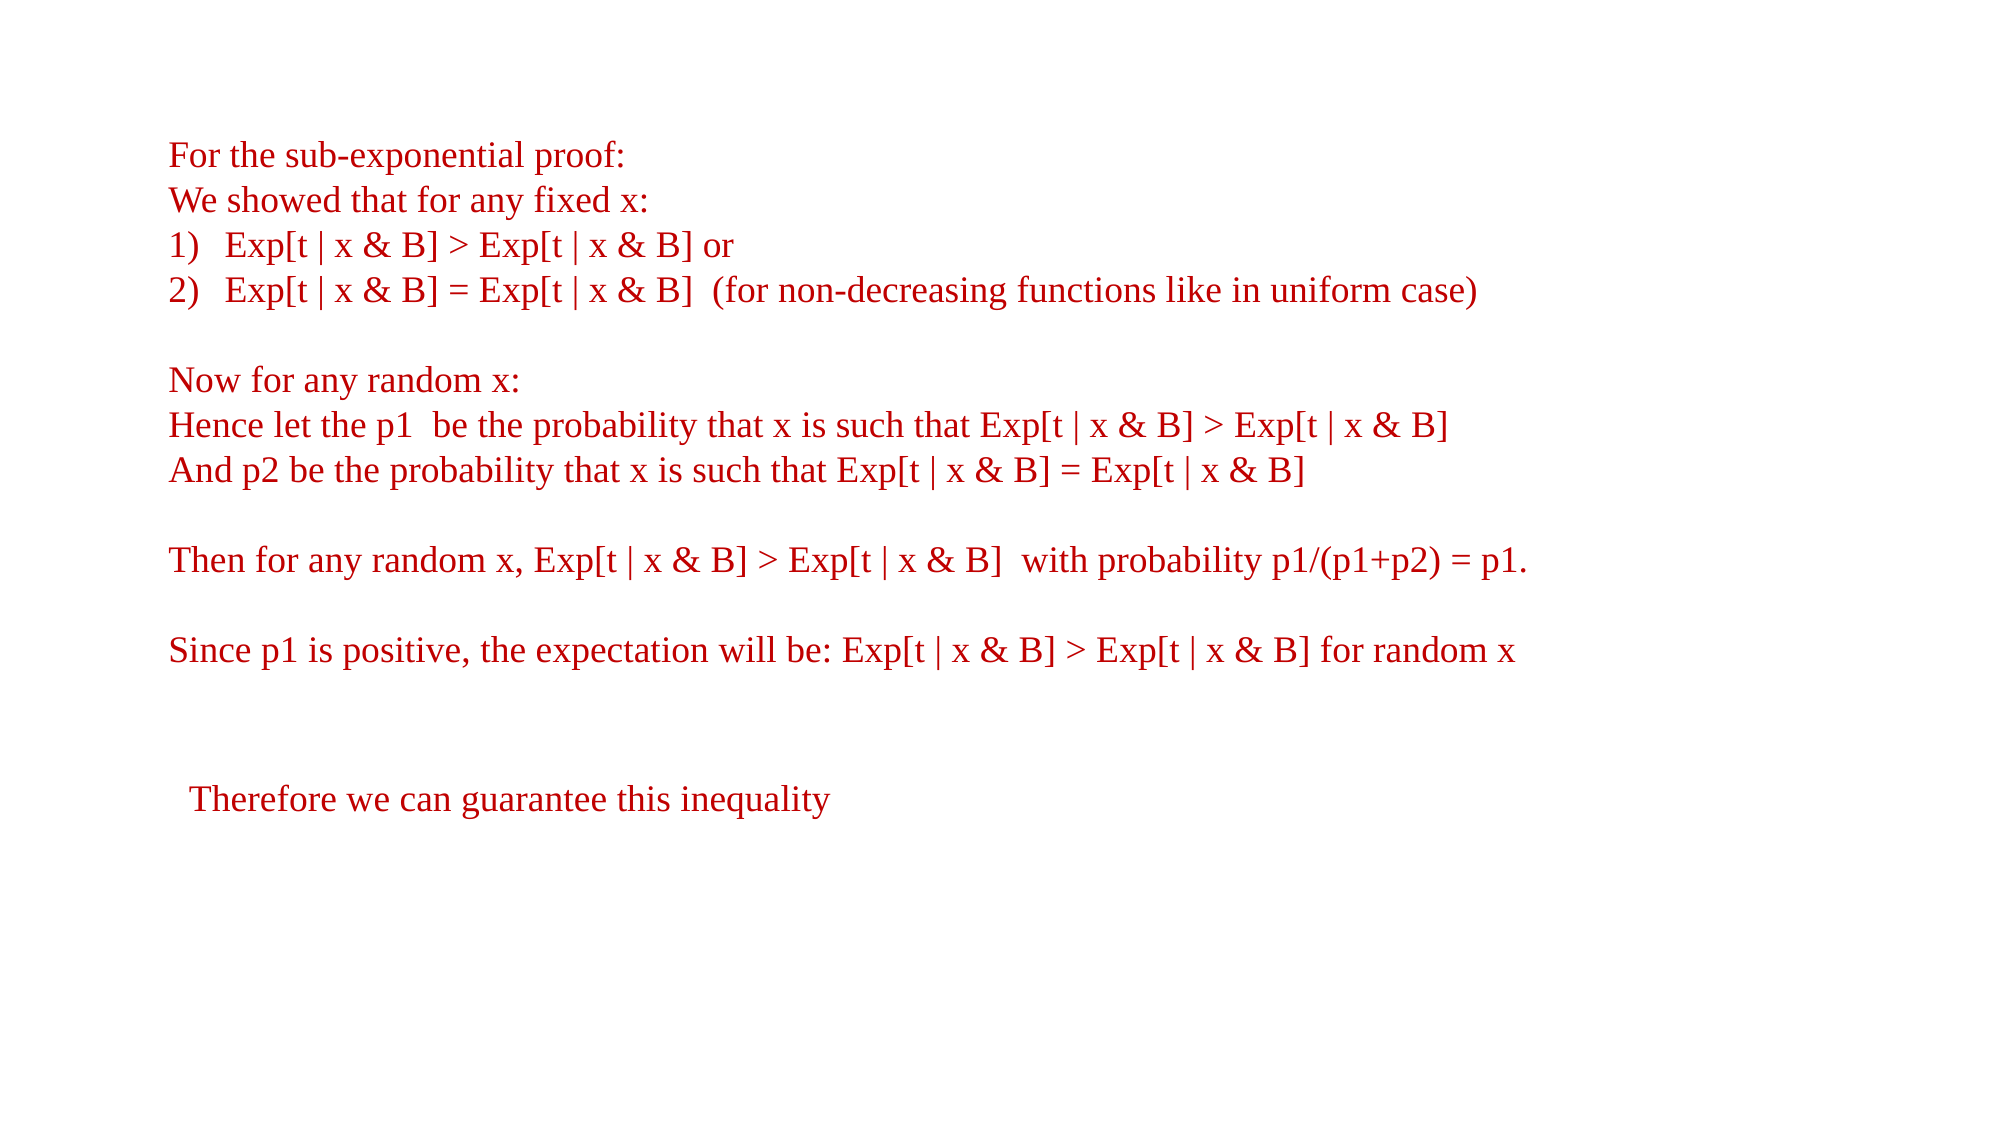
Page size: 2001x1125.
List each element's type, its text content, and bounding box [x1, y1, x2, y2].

text_box For the sub-exponential proof: We showed that for any fixed x: Exp[t | x & B] > Exp[t | x & B] or Exp[t | x & B] = Exp[t | x & B] (for non-decreasing functions like in uniform case) Now for any random x: Hence let the p1 be the probability that x is such that Exp[t | x & B] > Exp[t | x & B] And p2 be the probability that x is such that Exp[t | x & B] = Exp[t | x & B] Then for any random x, Exp[t | x & B] > Exp[t | x & B] with probability p1/(p1+p2) = p1. Since p1 is positive, the expectation will be: Exp[t | x & B] > Exp[t | x & B] for random x [153, 122, 1658, 678]
text_box Therefore we can guarantee this inequality [174, 766, 847, 827]
